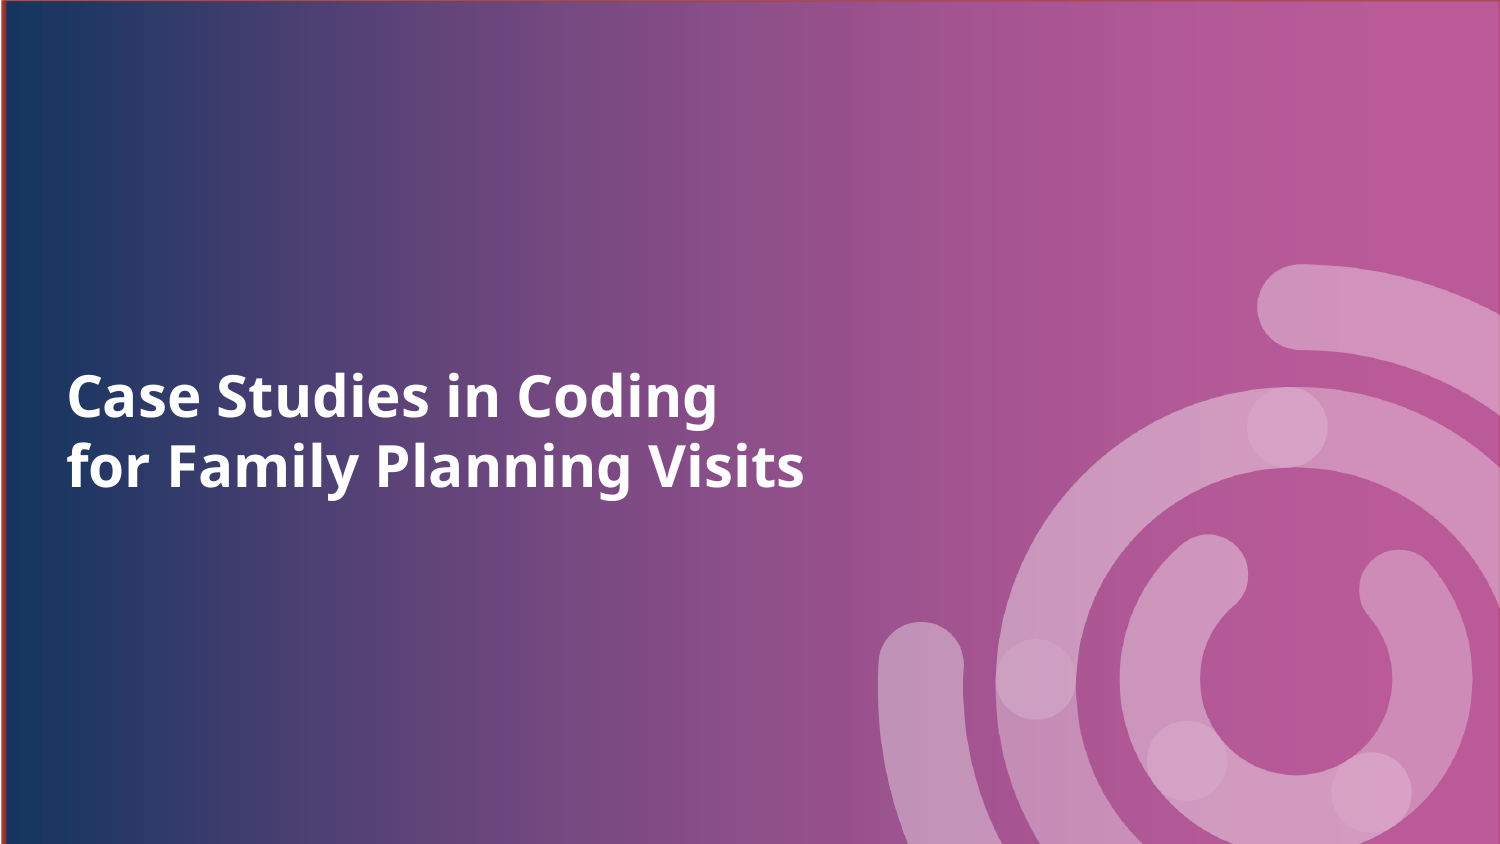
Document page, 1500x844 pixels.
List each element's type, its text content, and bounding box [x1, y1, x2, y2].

title Case Studies in Coding for Family Planning Visits [51, 344, 1449, 439]
picture [2, 1, 1500, 844]
